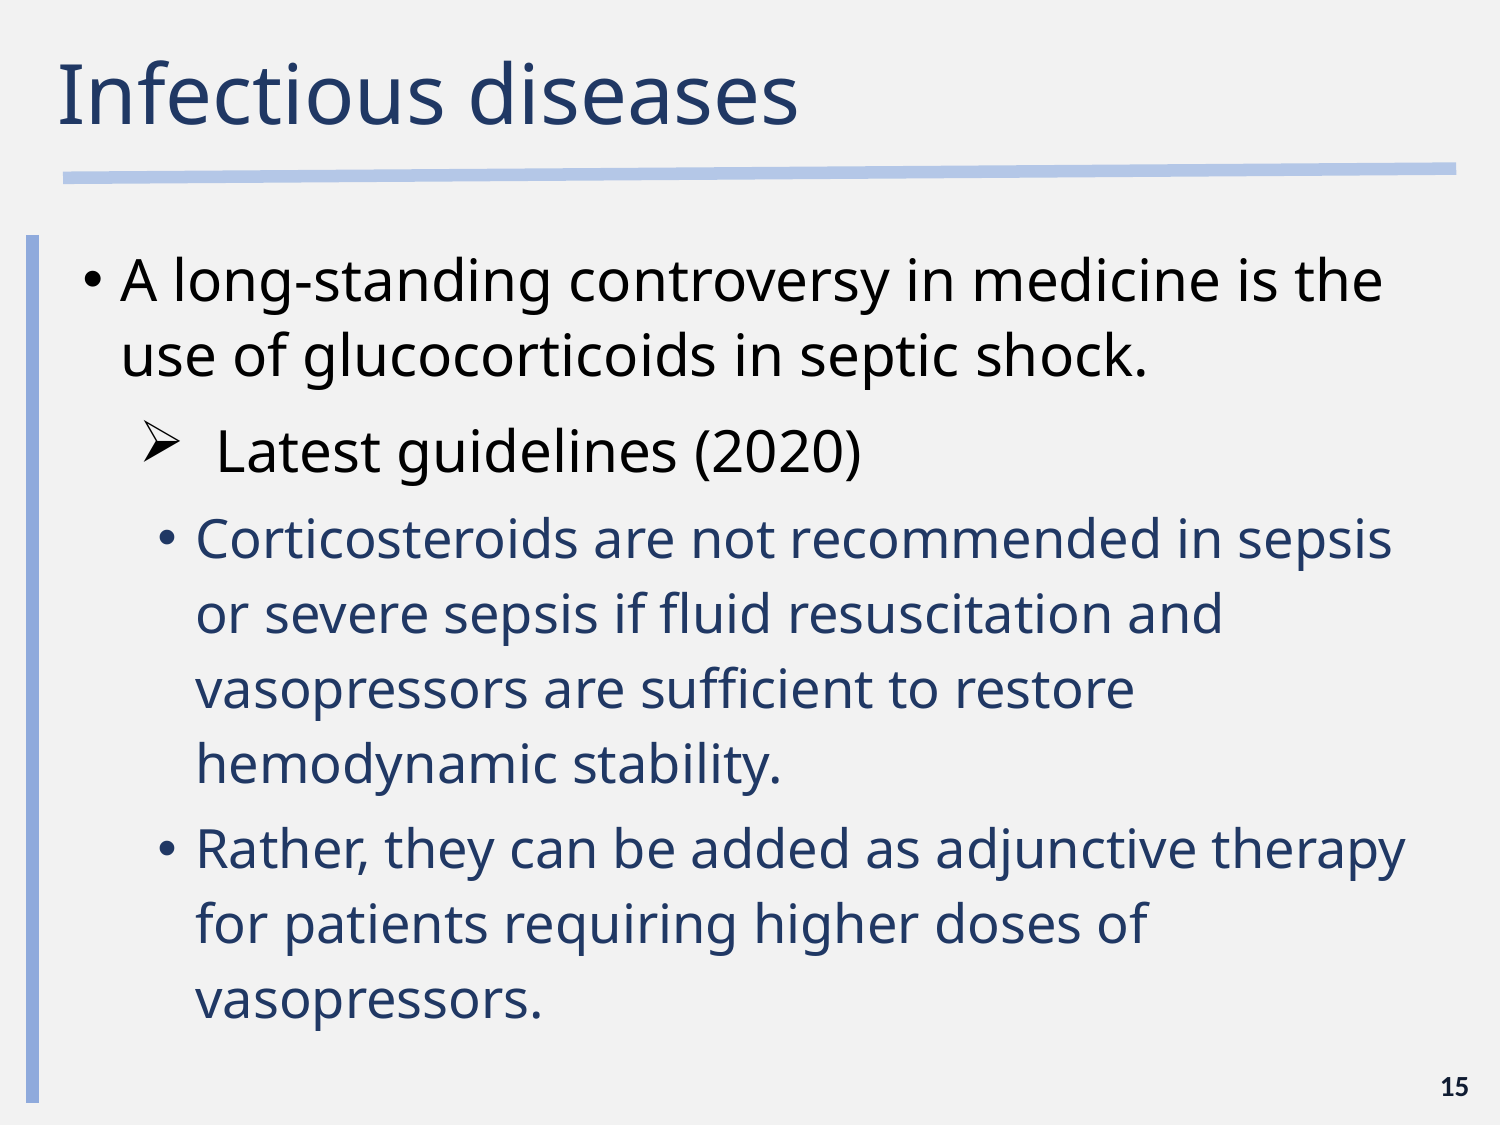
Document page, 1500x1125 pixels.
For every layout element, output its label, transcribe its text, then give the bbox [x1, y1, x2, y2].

title Infectious diseases [42, 1, 1459, 194]
list A long-standing controversy in medicine is the use of glucocorticoids in septic shock. Latest guidelines (2020) Corticosteroids are not recommended in sepsis or severe sepsis if fluid resuscitation and vasopressors are sufficient to restore hemodynamic stability. Rather, they can be added as adjunctive therapy for patients requiring higher doses of vasopressors. [67, 230, 1459, 1048]
slide_number 15 [1146, 1055, 1485, 1116]
